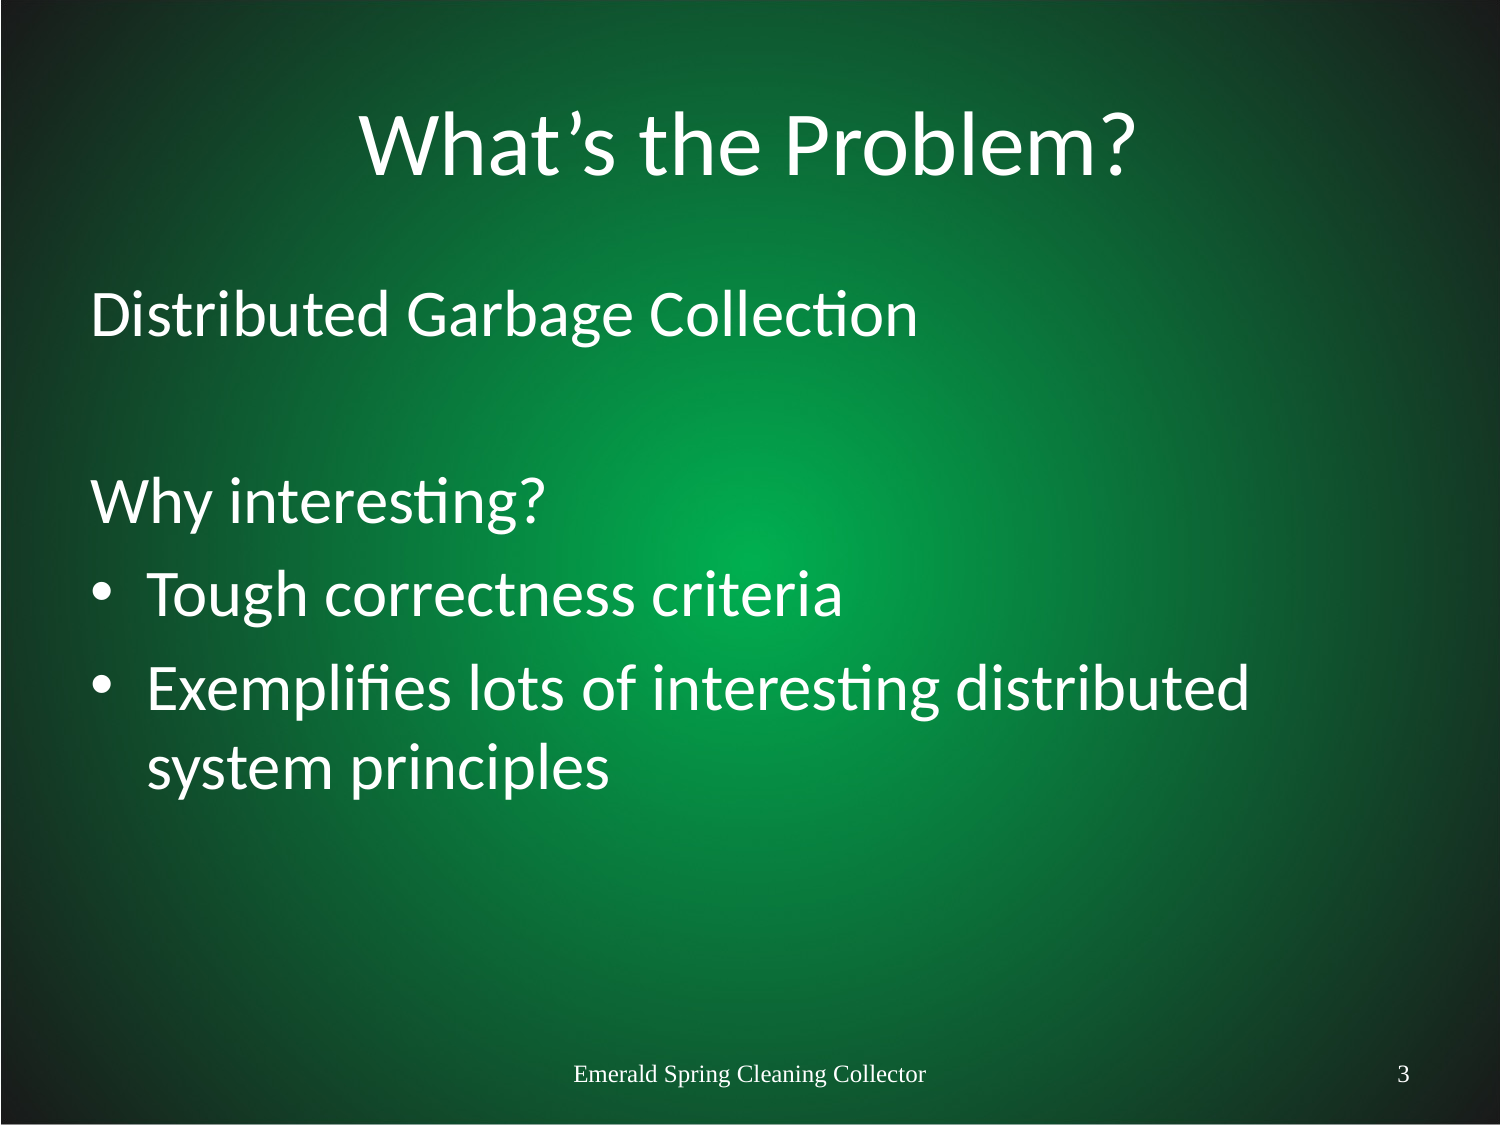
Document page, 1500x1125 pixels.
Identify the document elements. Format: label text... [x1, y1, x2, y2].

footer Emerald Spring Cleaning Collector [512, 1042, 988, 1103]
list Distributed Garbage Collection Why interesting? Tough correctness criteria Exemplifies lots of interesting distributed system principles [75, 262, 1425, 1005]
picture [0, 0, 1500, 1125]
slide_number 3 [1074, 1042, 1425, 1103]
title What’s the Problem? [75, 45, 1425, 233]
